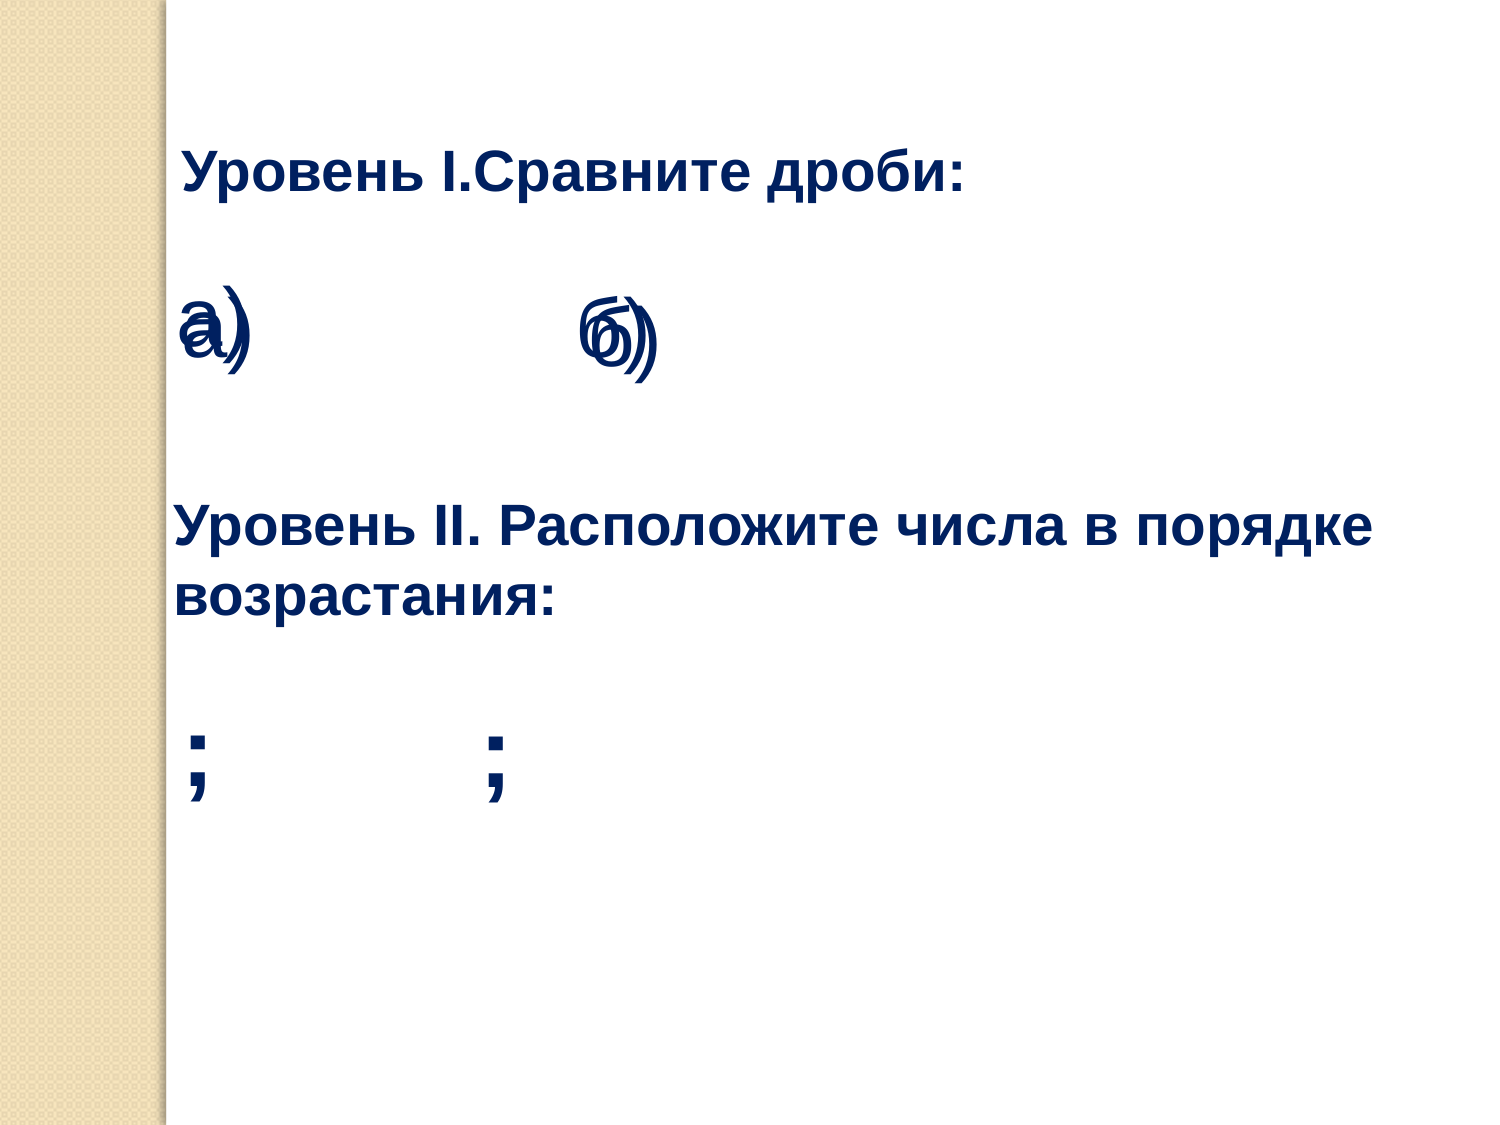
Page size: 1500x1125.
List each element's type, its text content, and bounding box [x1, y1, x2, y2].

text_box Уровень I.Сравните дроби: [167, 125, 1455, 211]
text_box Уровень II. Расположите числа в порядке возрастания: [159, 479, 1447, 635]
